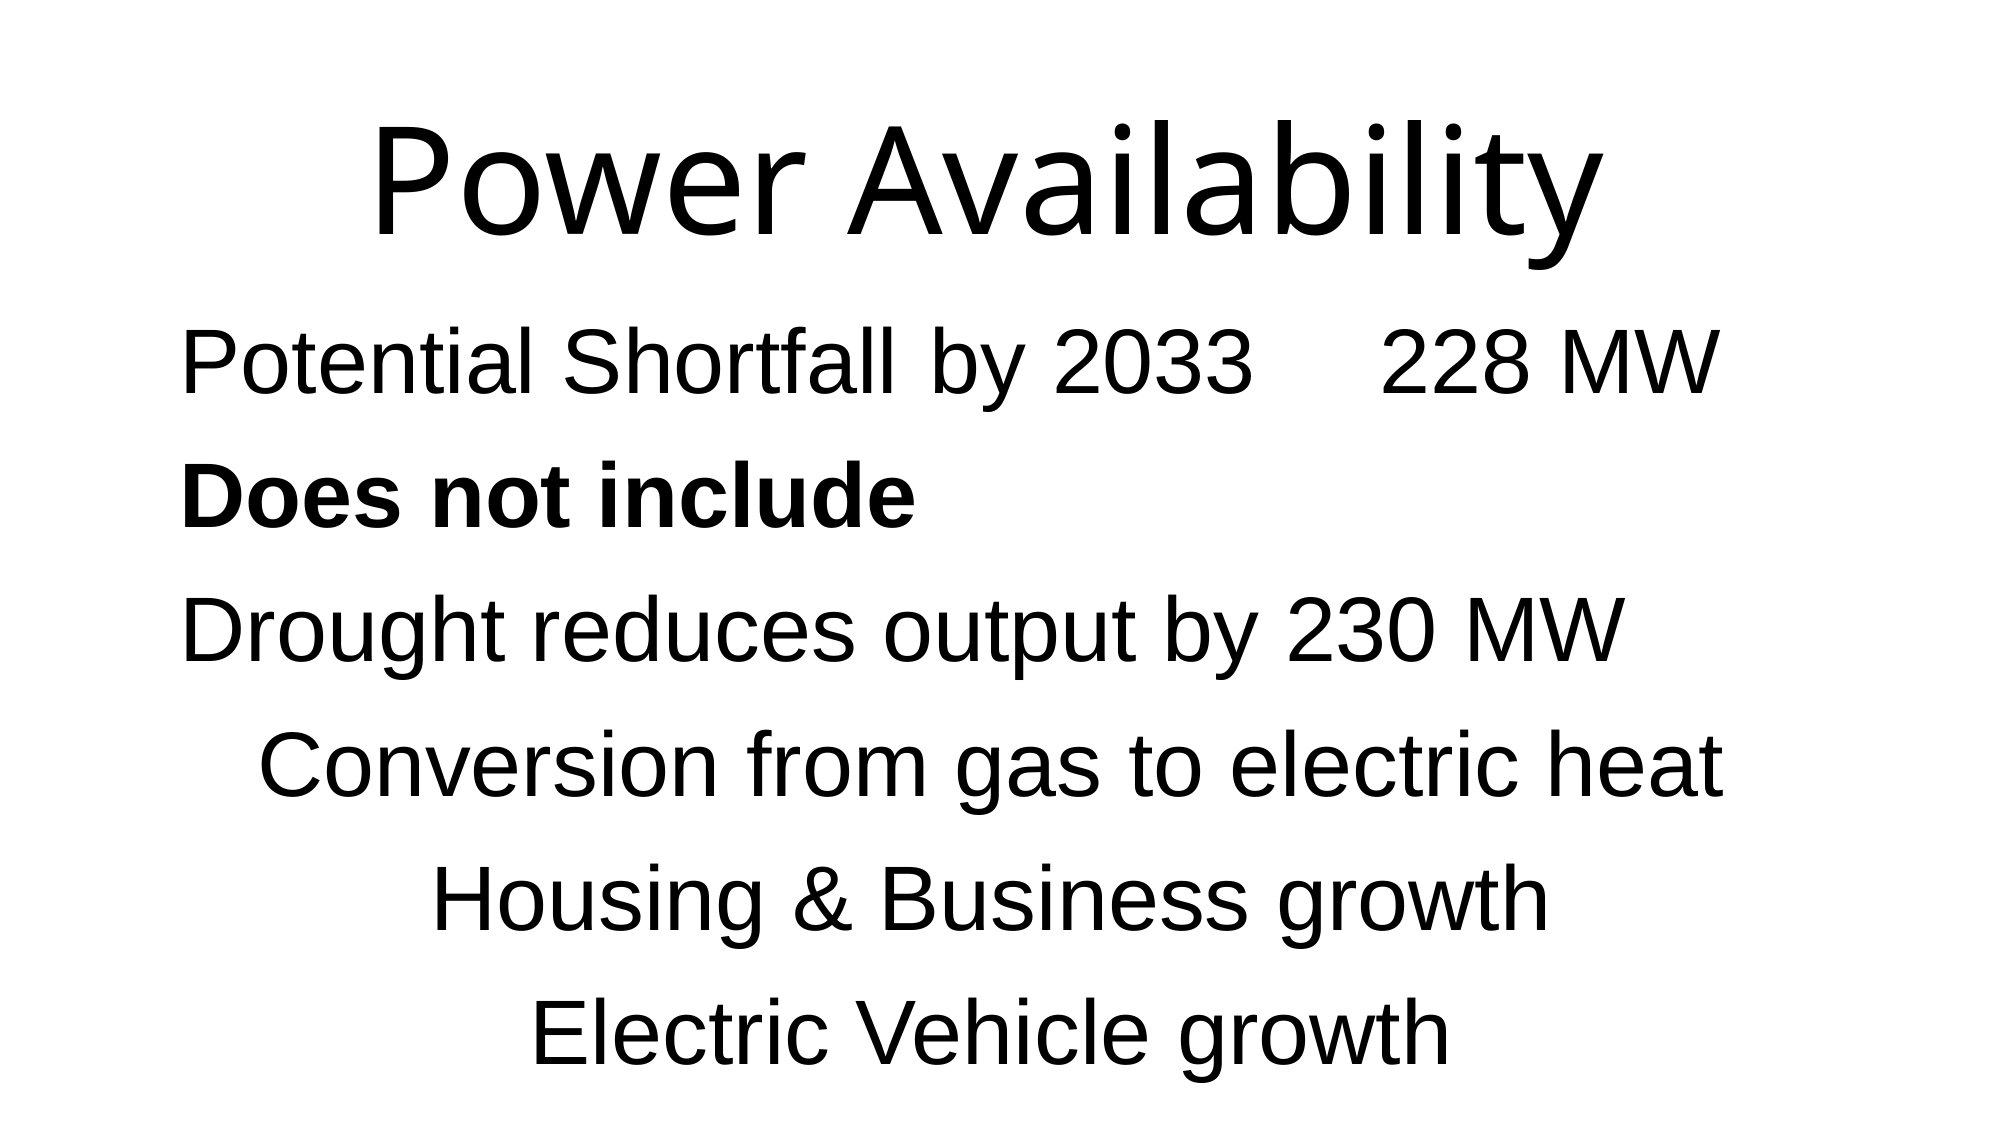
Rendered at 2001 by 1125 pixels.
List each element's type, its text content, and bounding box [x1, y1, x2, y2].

text_box Potential Shortfall by 2033 228 MW Does not include Drought reduces output by 230 MW Conversion from gas to electric heat Housing & Business growth Electric Vehicle growth [164, 286, 1819, 1091]
text_box Power Availability [350, 76, 1923, 272]
